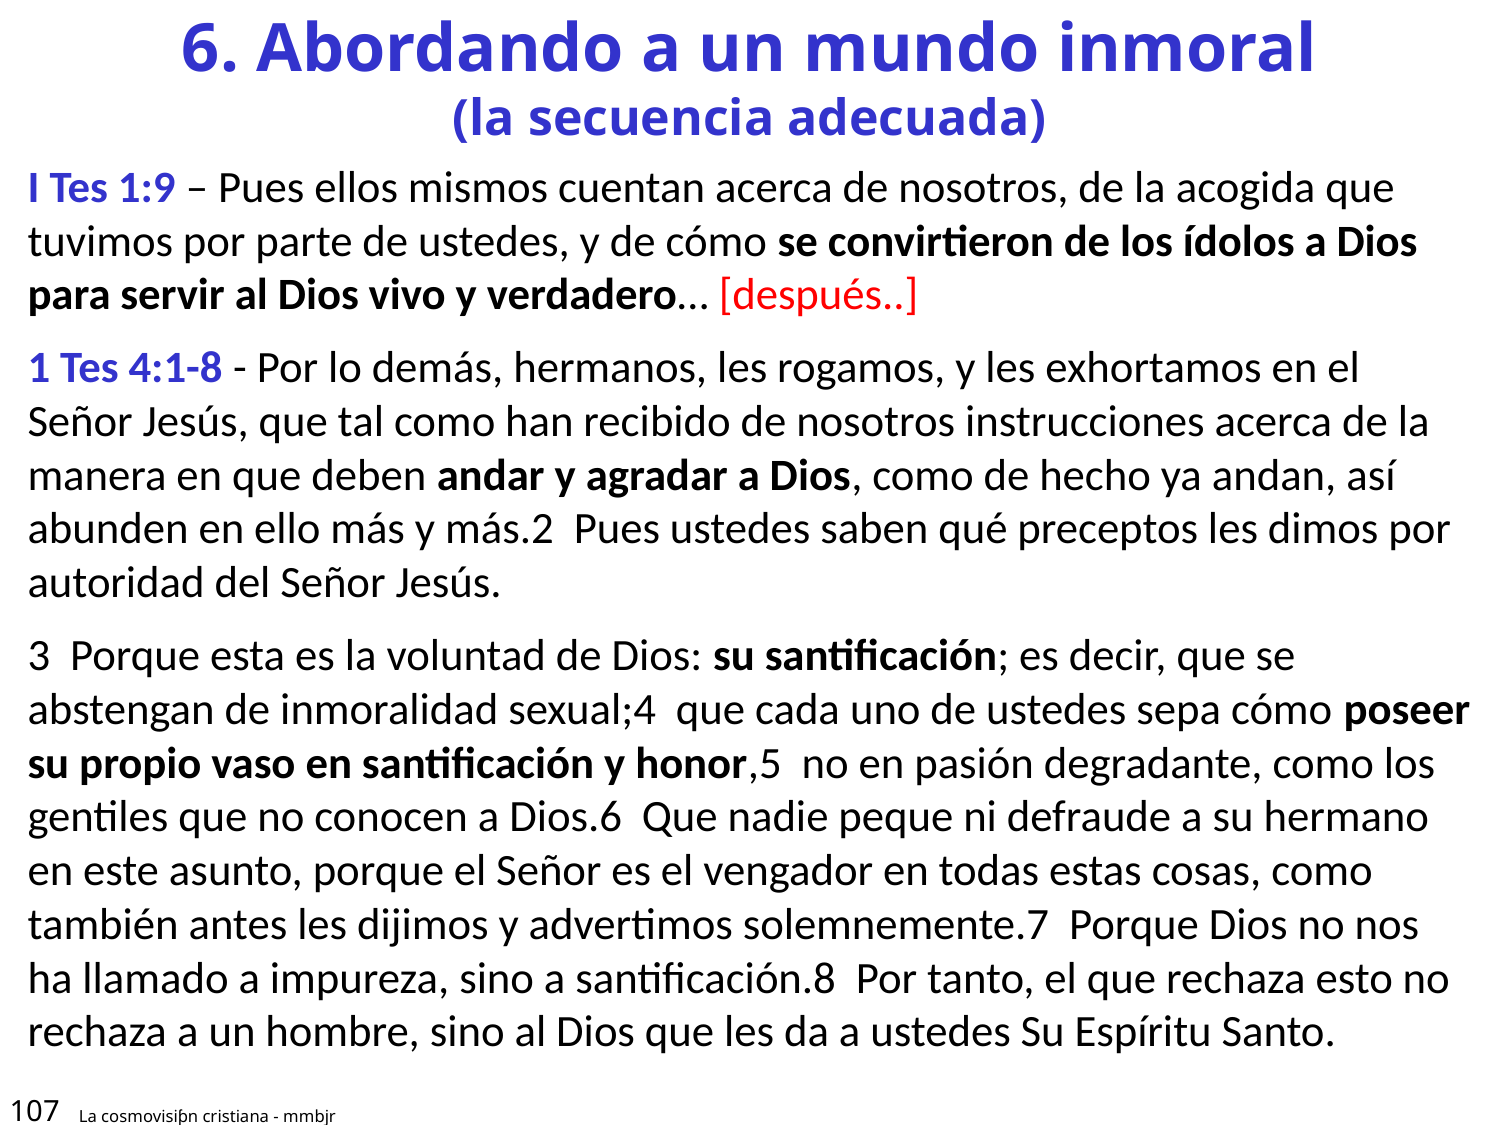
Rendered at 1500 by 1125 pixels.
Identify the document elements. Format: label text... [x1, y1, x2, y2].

list I Tes 1:9 – Pues ellos mismos cuentan acerca de nosotros, de la acogida que tuvimos por parte de ustedes, y de cómo se convirtieron de los ídolos a Dios para servir al Dios vivo y verdadero… [después..] 1 Tes 4:1-8 - Por lo demás, hermanos, les rogamos, y les exhortamos en el Señor Jesús, que tal como han recibido de nosotros instrucciones acerca de la manera en que deben andar y agradar a Dios, como de hecho ya andan, así abunden en ello más y más.2 Pues ustedes saben qué preceptos les dimos por autoridad del Señor Jesús. 3 Porque esta es la voluntad de Dios: su santificación; es decir, que se abstengan de inmoralidad sexual;4 que cada uno de ustedes sepa cómo poseer su propio vaso en santificación y honor,5 no en pasión degradante, como los gentiles que no conocen a Dios.6 Que nadie peque ni defraude a su hermano en este asunto, porque el Señor es el vengador en todas estas cosas, como también antes les dijimos y advertimos solemnemente.7 Porque Dios no nos ha llamado a impureza, sino a santificación.8 Por tanto, el que rechaza esto no rechaza a un hombre, sino al Dios que les da a ustedes Su Espíritu Santo. [12, 149, 1488, 1125]
title 6. Abordando a un mundo inmoral (la secuencia adecuada) [0, 24, 1500, 125]
slide_number La cosmovisiƥn cristiana - mmbjr [307, 1097, 477, 1125]
slide_number 107 [0, 1084, 307, 1125]
